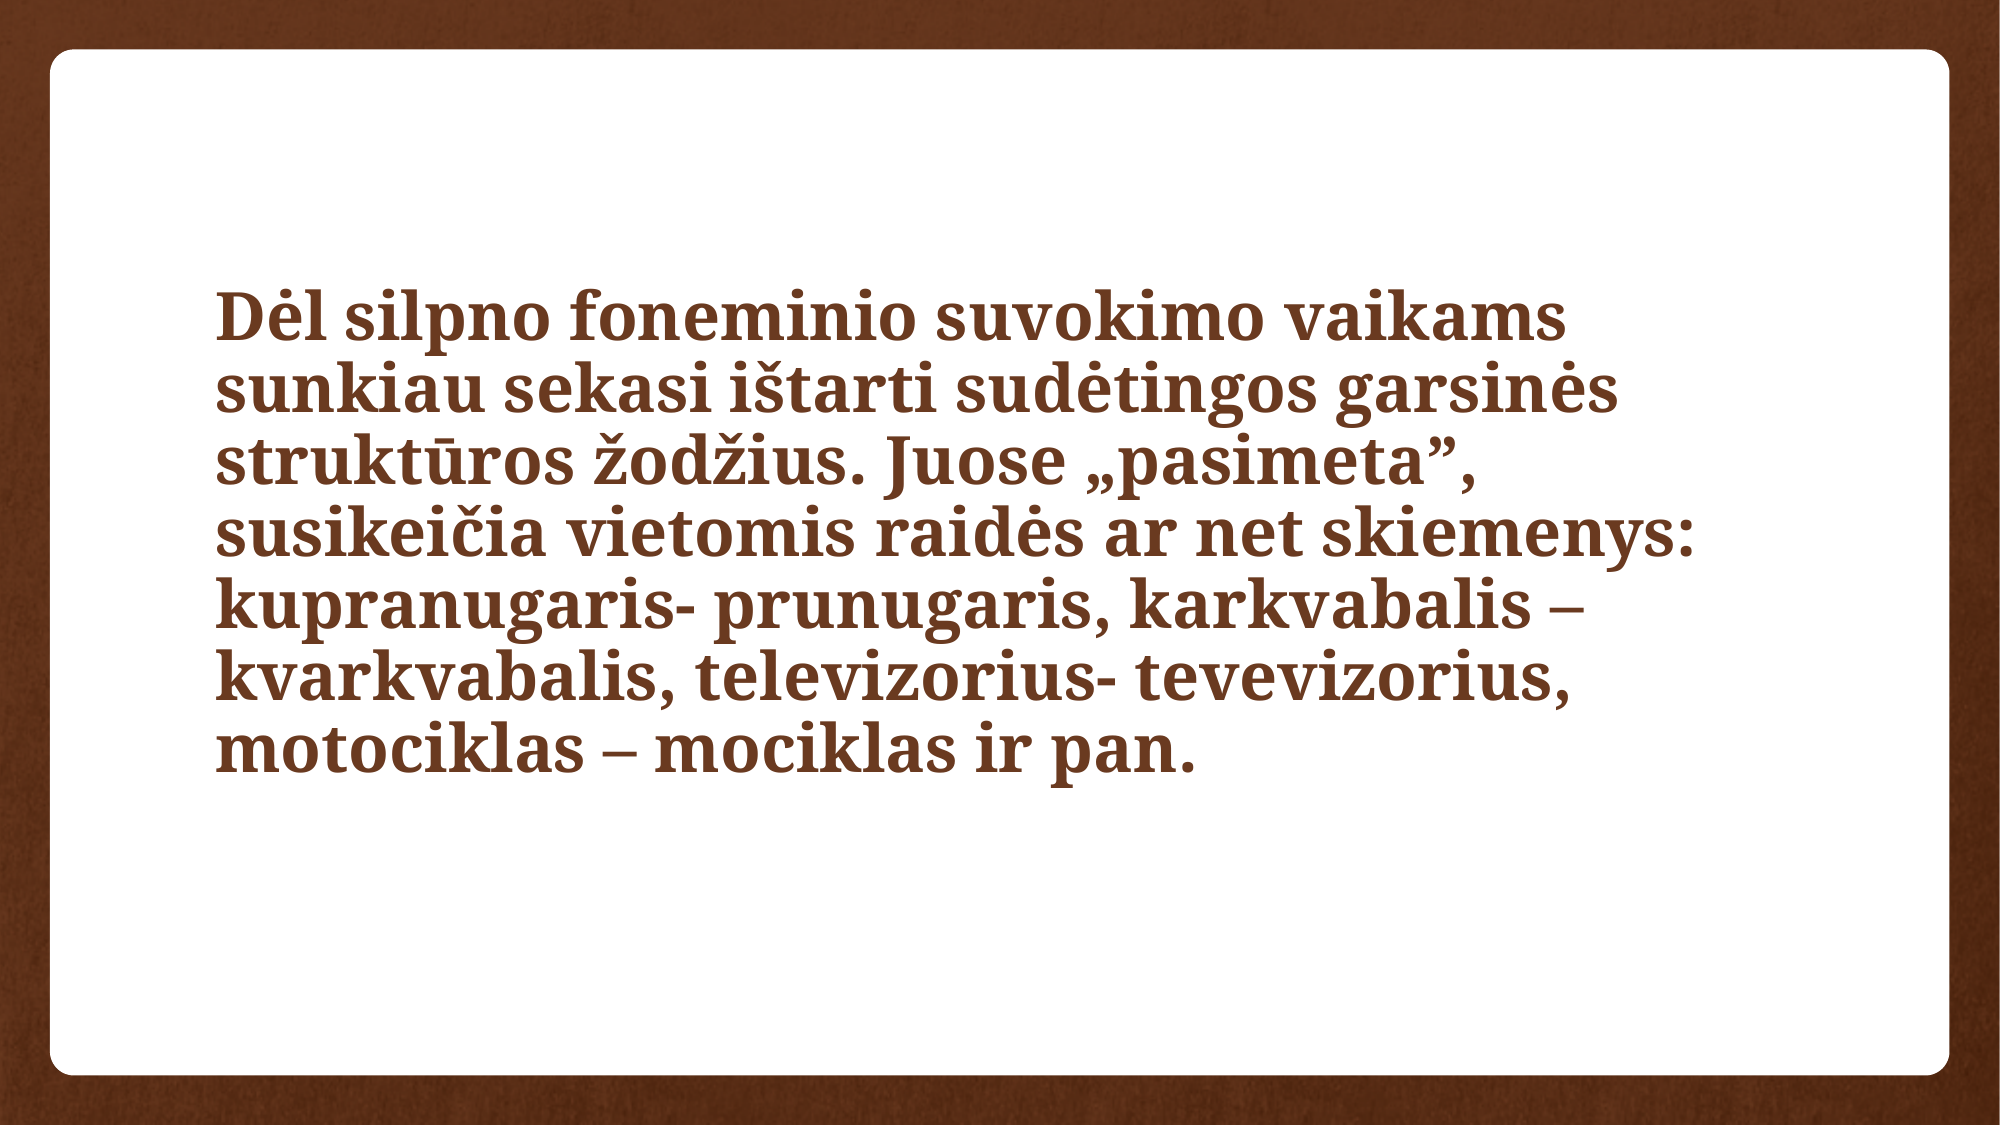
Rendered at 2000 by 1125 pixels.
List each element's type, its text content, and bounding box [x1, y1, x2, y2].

list Dėl silpno foneminio suvokimo vaikams sunkiau sekasi ištarti sudėtingos garsinės struktūros žodžius. Juose „pasimeta”, susikeičia vietomis raidės ar net skiemenys: kupranugaris- prunugaris, karkvabalis – kvarkvabalis, televizorius- tevevizorius, motociklas – mociklas ir pan. [199, 275, 1800, 975]
